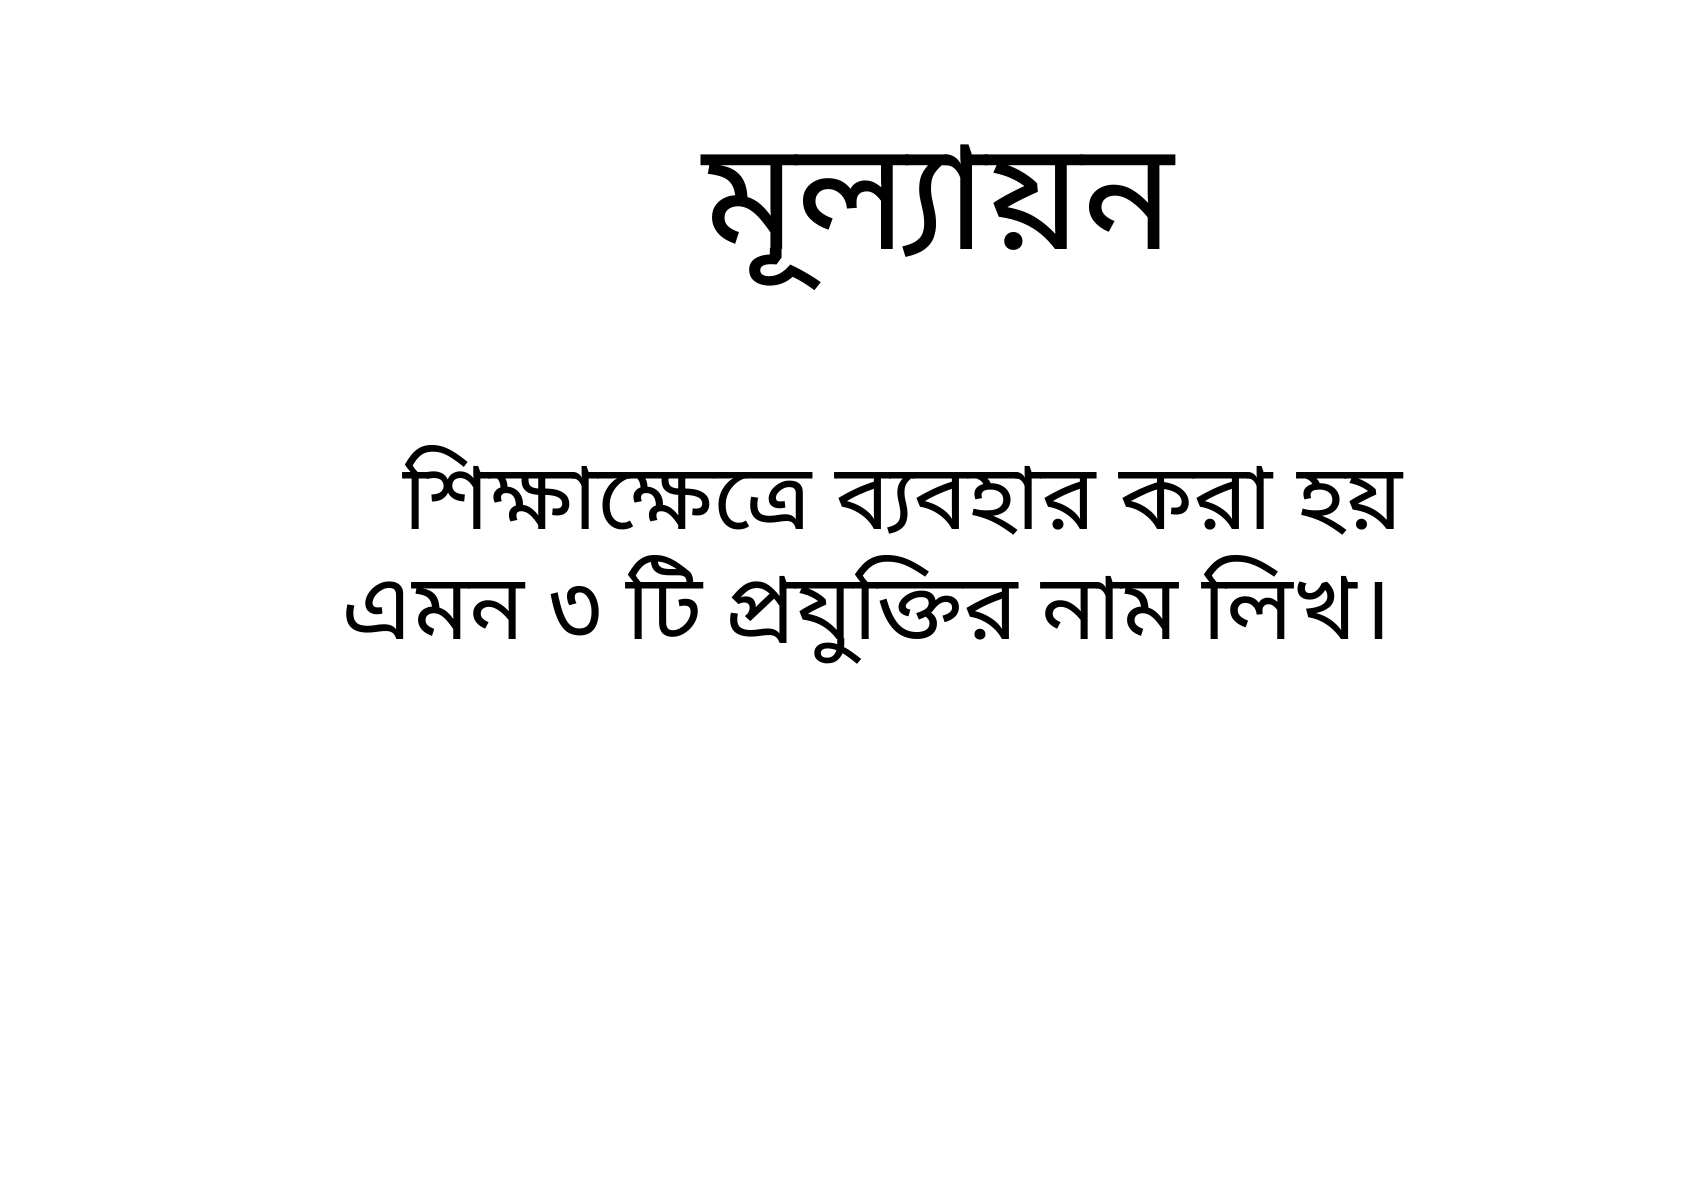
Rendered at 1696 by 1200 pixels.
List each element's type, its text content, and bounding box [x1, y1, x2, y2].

text_box মূল্যায়ন [548, 89, 1328, 289]
title শিক্ষাক্ষেত্রে ব্যবহার করা হয় এমন ৩ টি প্রযুক্তির নাম লিখ। [317, 419, 1490, 677]
